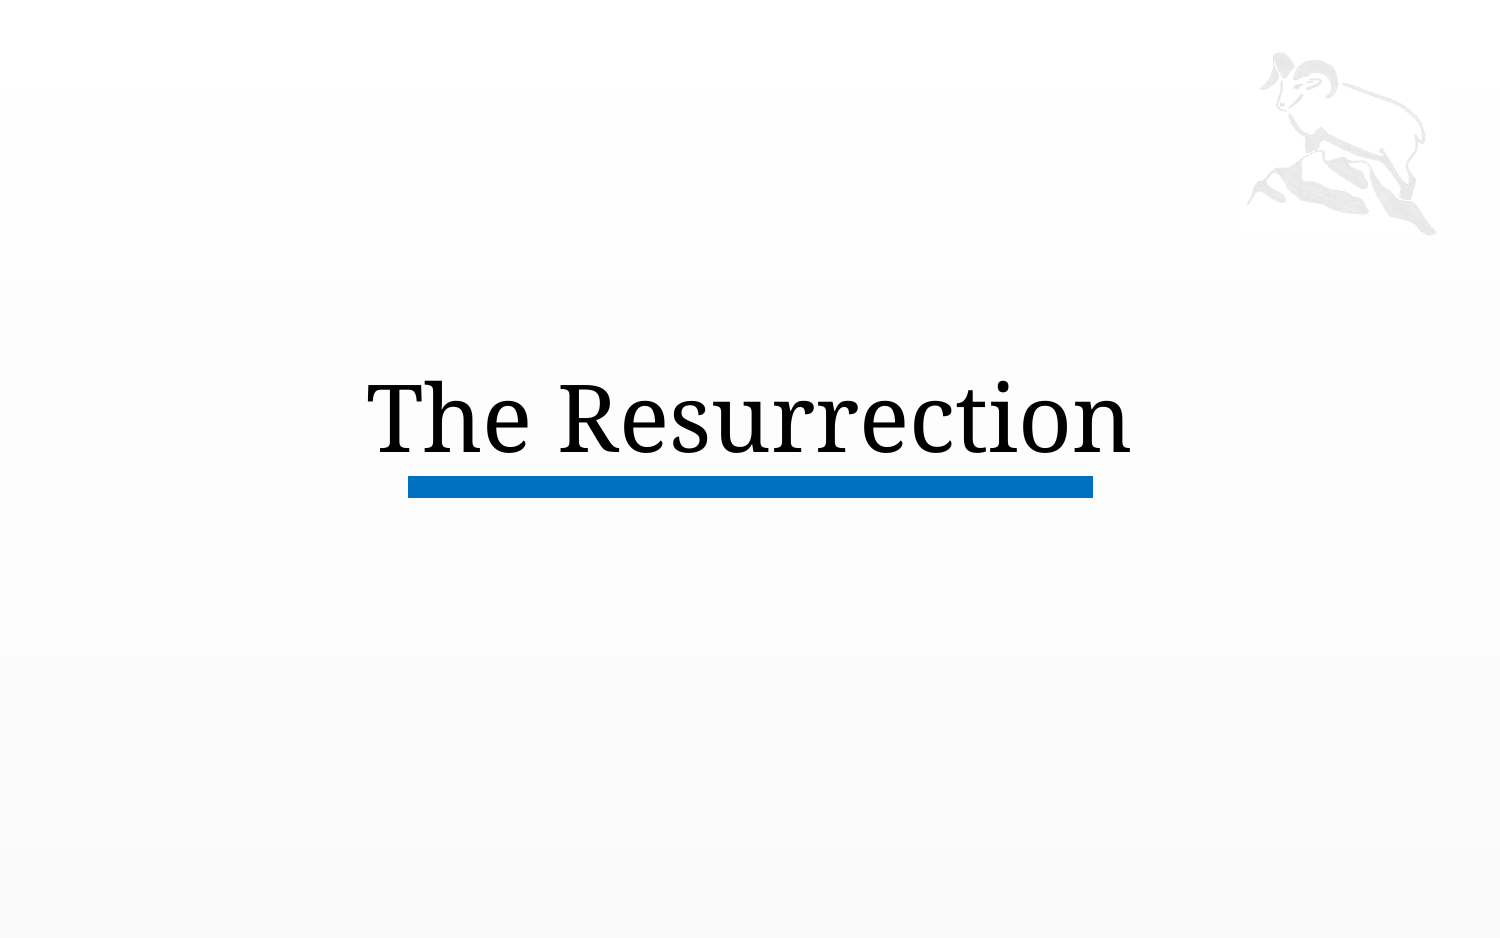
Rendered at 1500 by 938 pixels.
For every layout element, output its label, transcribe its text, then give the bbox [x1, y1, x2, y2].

picture [1243, 50, 1439, 237]
text_box [408, 476, 1093, 498]
title The Resurrection [187, 153, 1313, 480]
